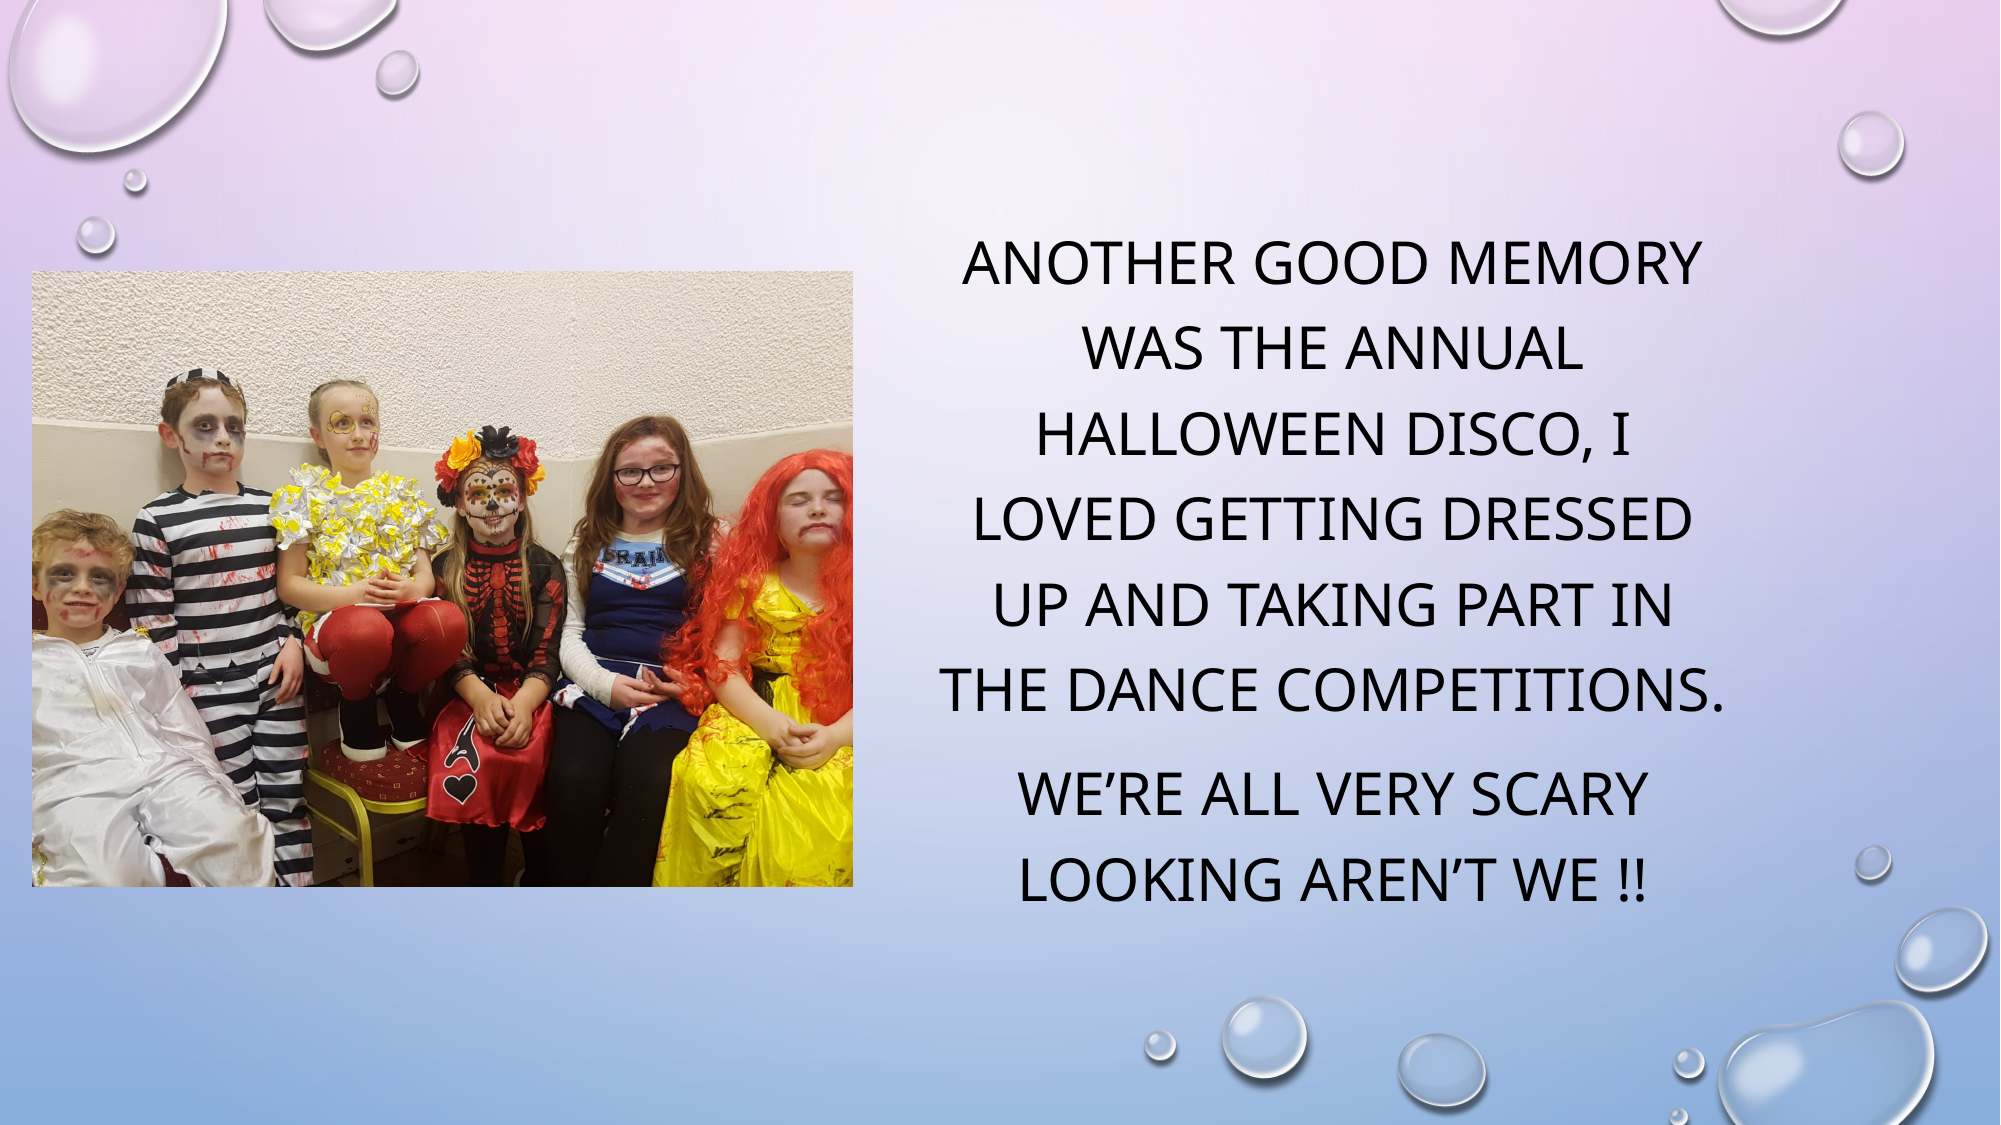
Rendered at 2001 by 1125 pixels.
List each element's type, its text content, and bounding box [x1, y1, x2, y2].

picture [0, 0, 2000, 1125]
list Another good memory was the annual Halloween disco, I loved getting dressed up and taking part in the dance competitions. We’re all very scary looking aren’t we !! [923, 203, 1744, 922]
